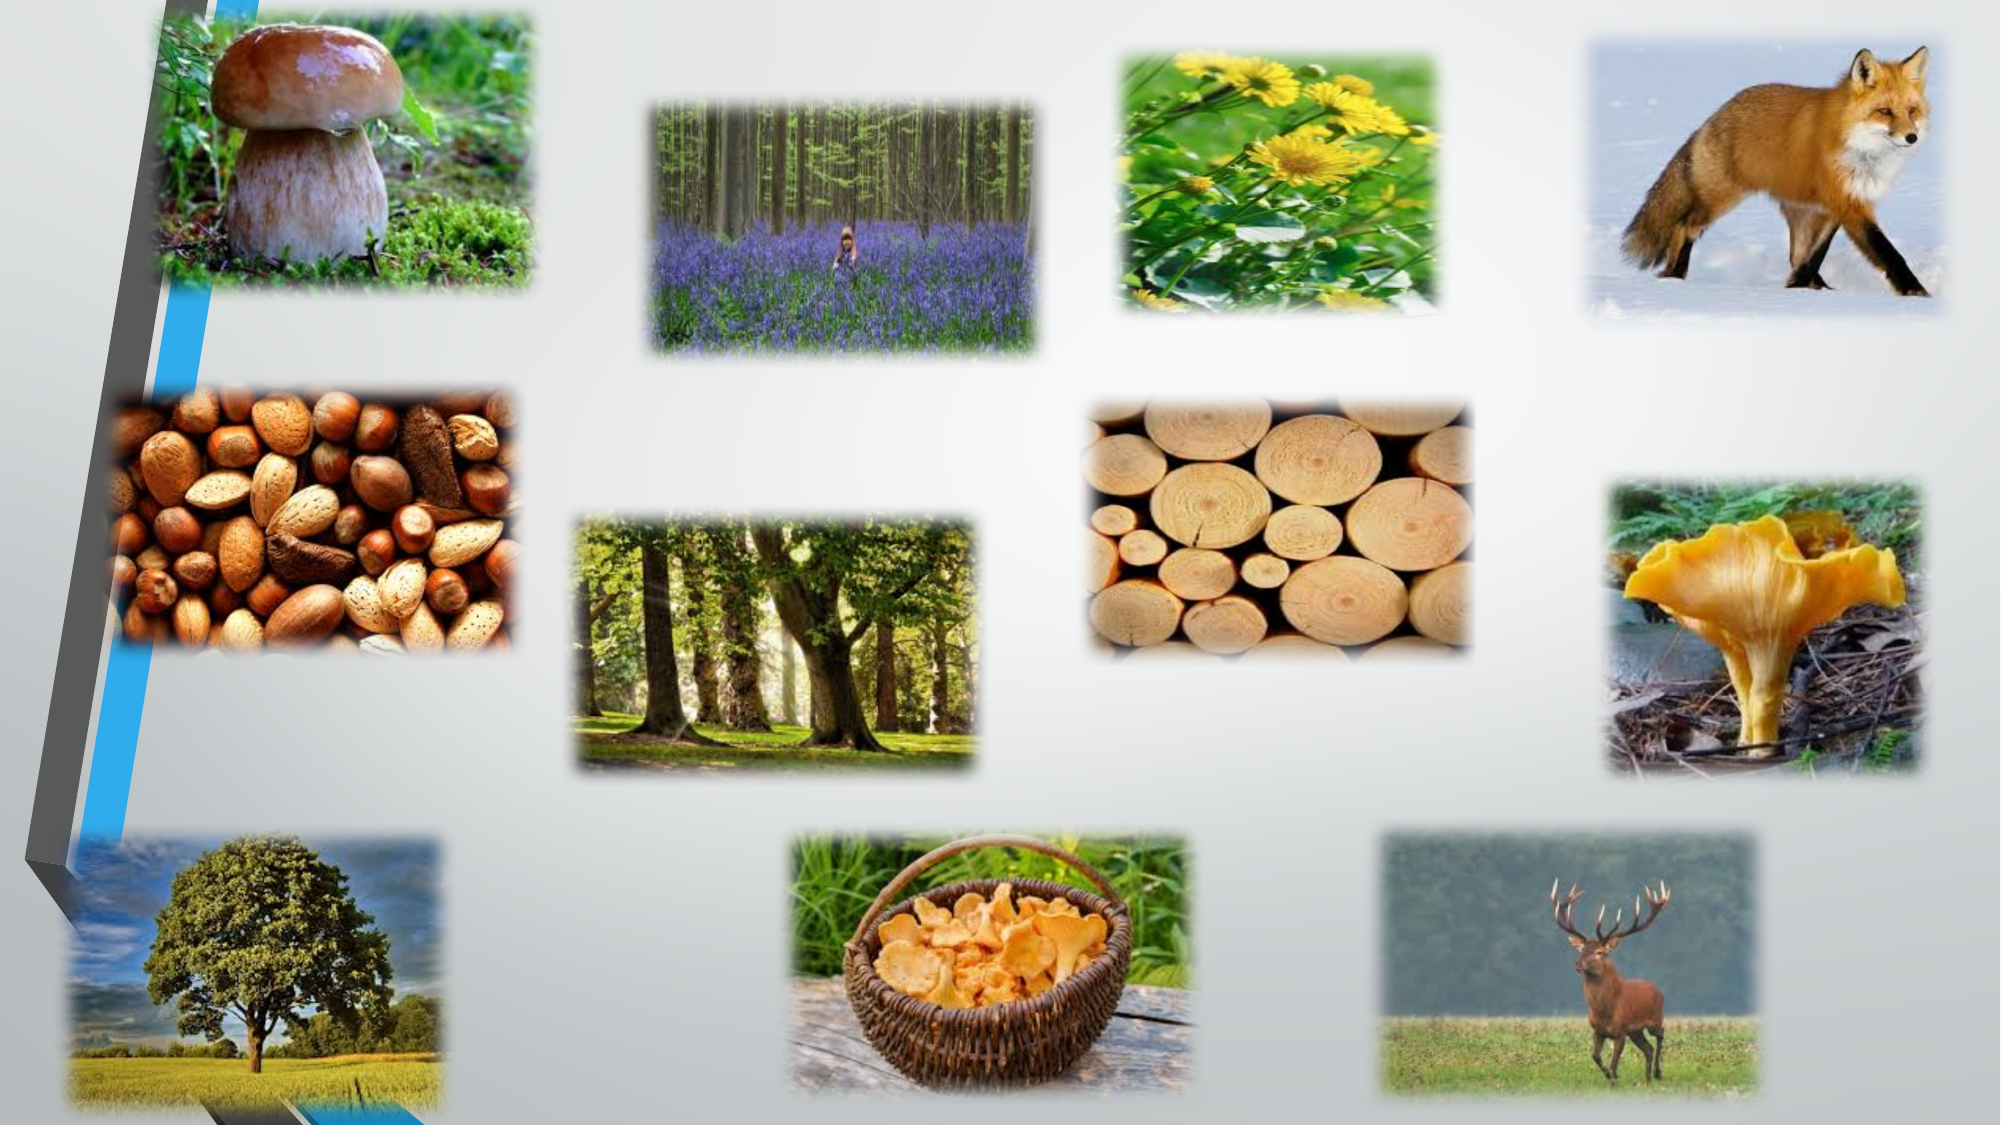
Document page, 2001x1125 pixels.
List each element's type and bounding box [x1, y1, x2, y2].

picture [1568, 19, 1962, 335]
picture [141, 0, 548, 304]
picture [1074, 389, 1484, 670]
picture [775, 821, 1206, 1108]
picture [1593, 466, 1938, 788]
picture [558, 502, 991, 788]
picture [1106, 39, 1452, 324]
picture [52, 821, 458, 1125]
picture [98, 375, 529, 663]
picture [1363, 814, 1775, 1114]
picture [632, 88, 1053, 371]
